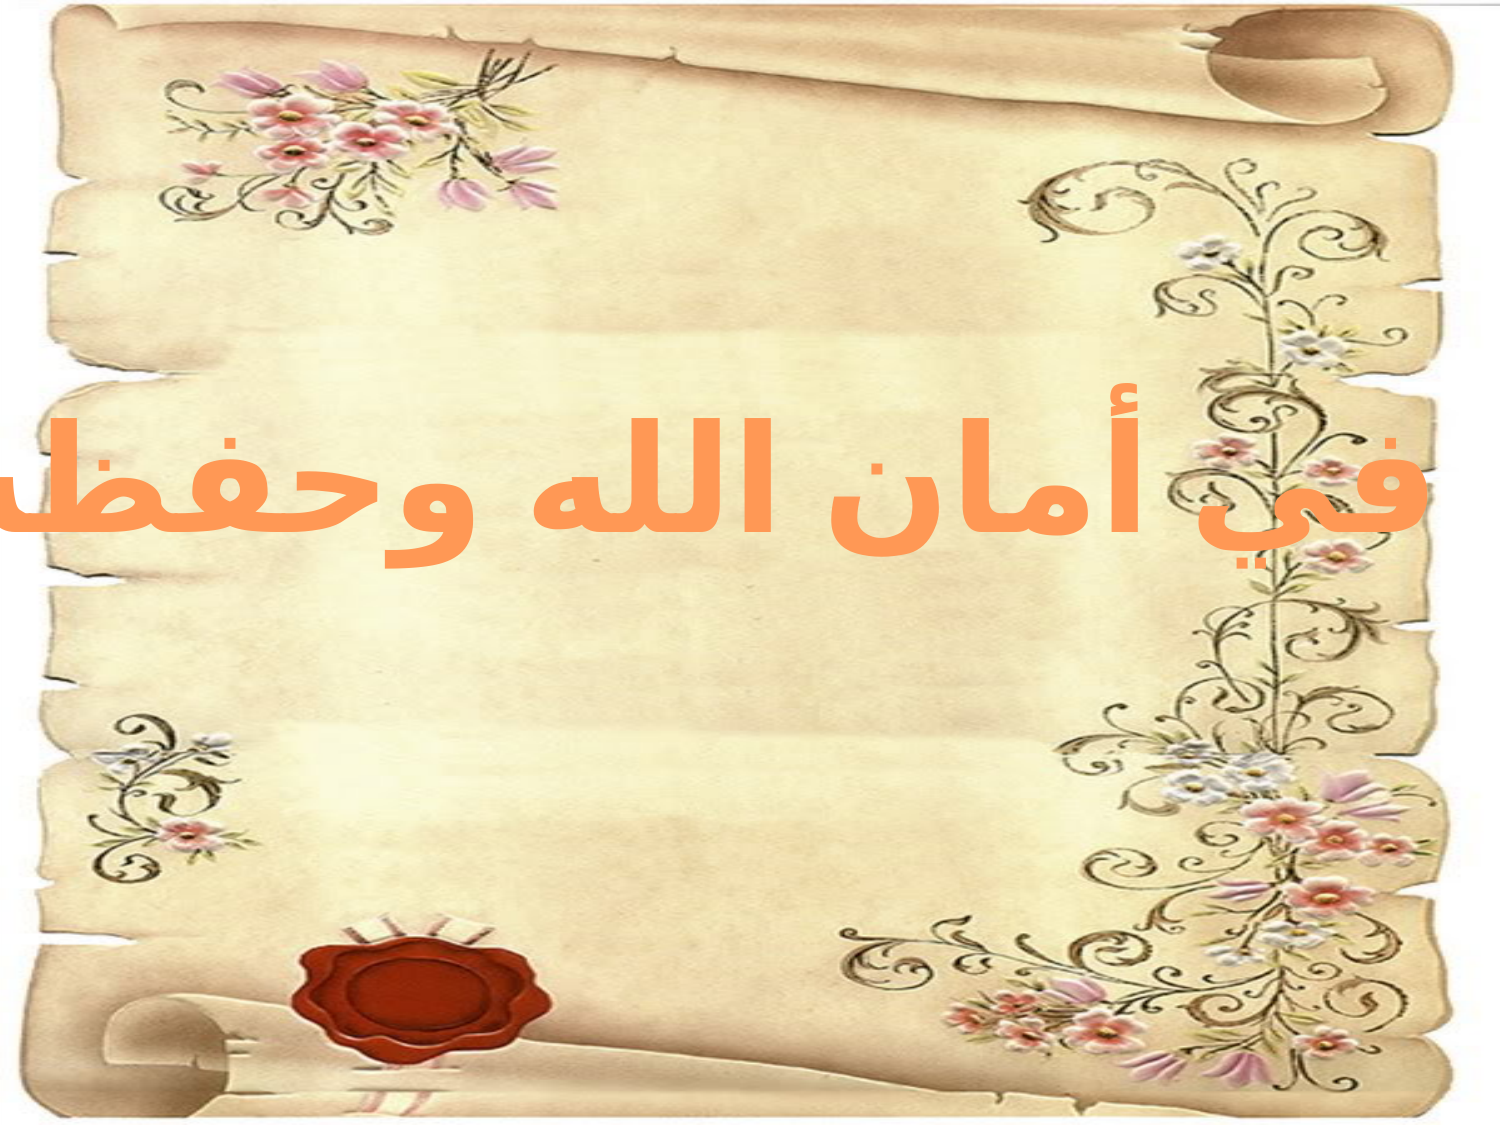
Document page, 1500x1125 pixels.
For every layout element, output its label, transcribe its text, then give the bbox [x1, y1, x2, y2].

picture [0, 0, 1500, 1125]
text_box في أمان الله وحفظه [0, 374, 1456, 570]
